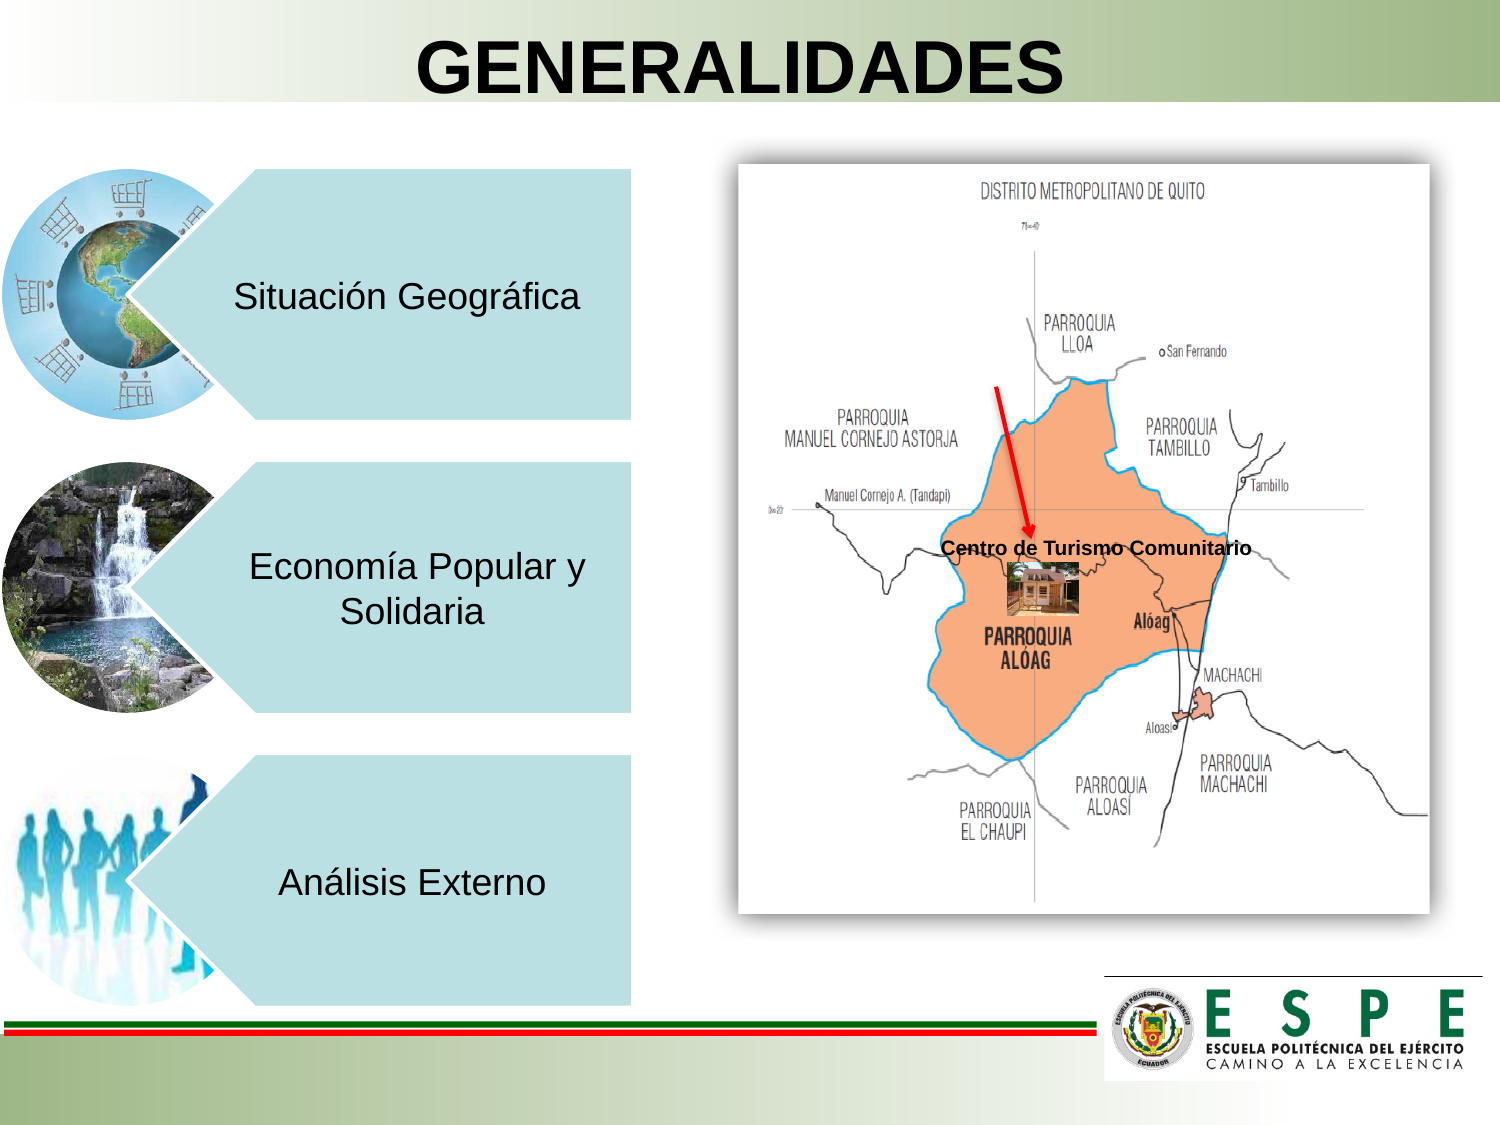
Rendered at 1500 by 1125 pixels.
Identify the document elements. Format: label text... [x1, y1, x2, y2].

text_box GENERALIDADES [93, 11, 1430, 116]
picture [1104, 976, 1483, 1081]
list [0, 128, 761, 1009]
picture [737, 163, 1430, 915]
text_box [937, 445, 1091, 481]
